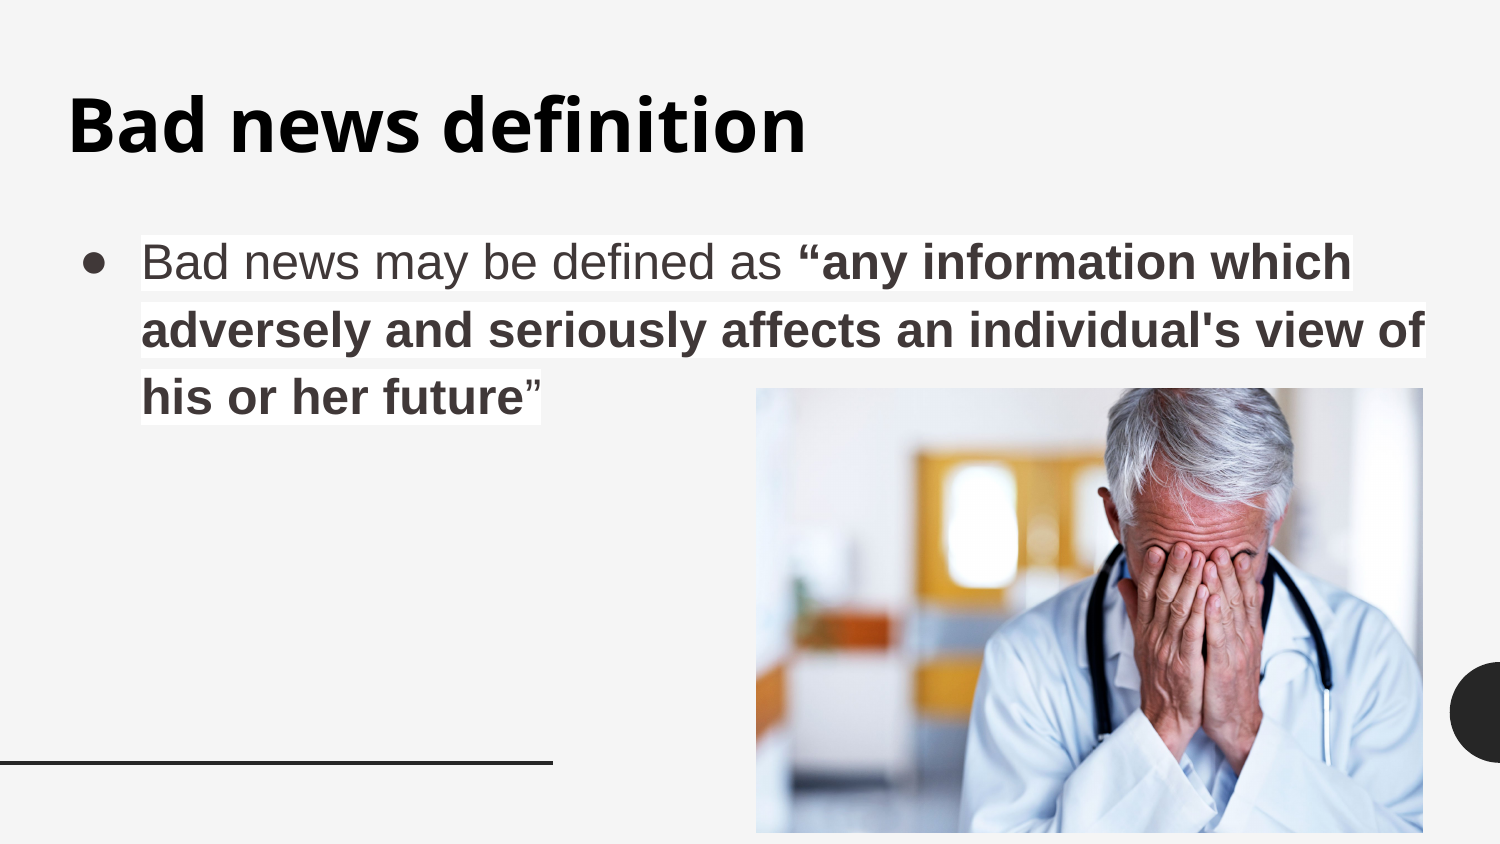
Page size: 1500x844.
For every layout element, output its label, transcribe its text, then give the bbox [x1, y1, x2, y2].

title Bad news definition [51, 72, 1449, 189]
picture [756, 388, 1423, 833]
list Bad news may be defined as “any information which adversely and seriously affects an individual's view of his or her future” [51, 207, 1449, 750]
